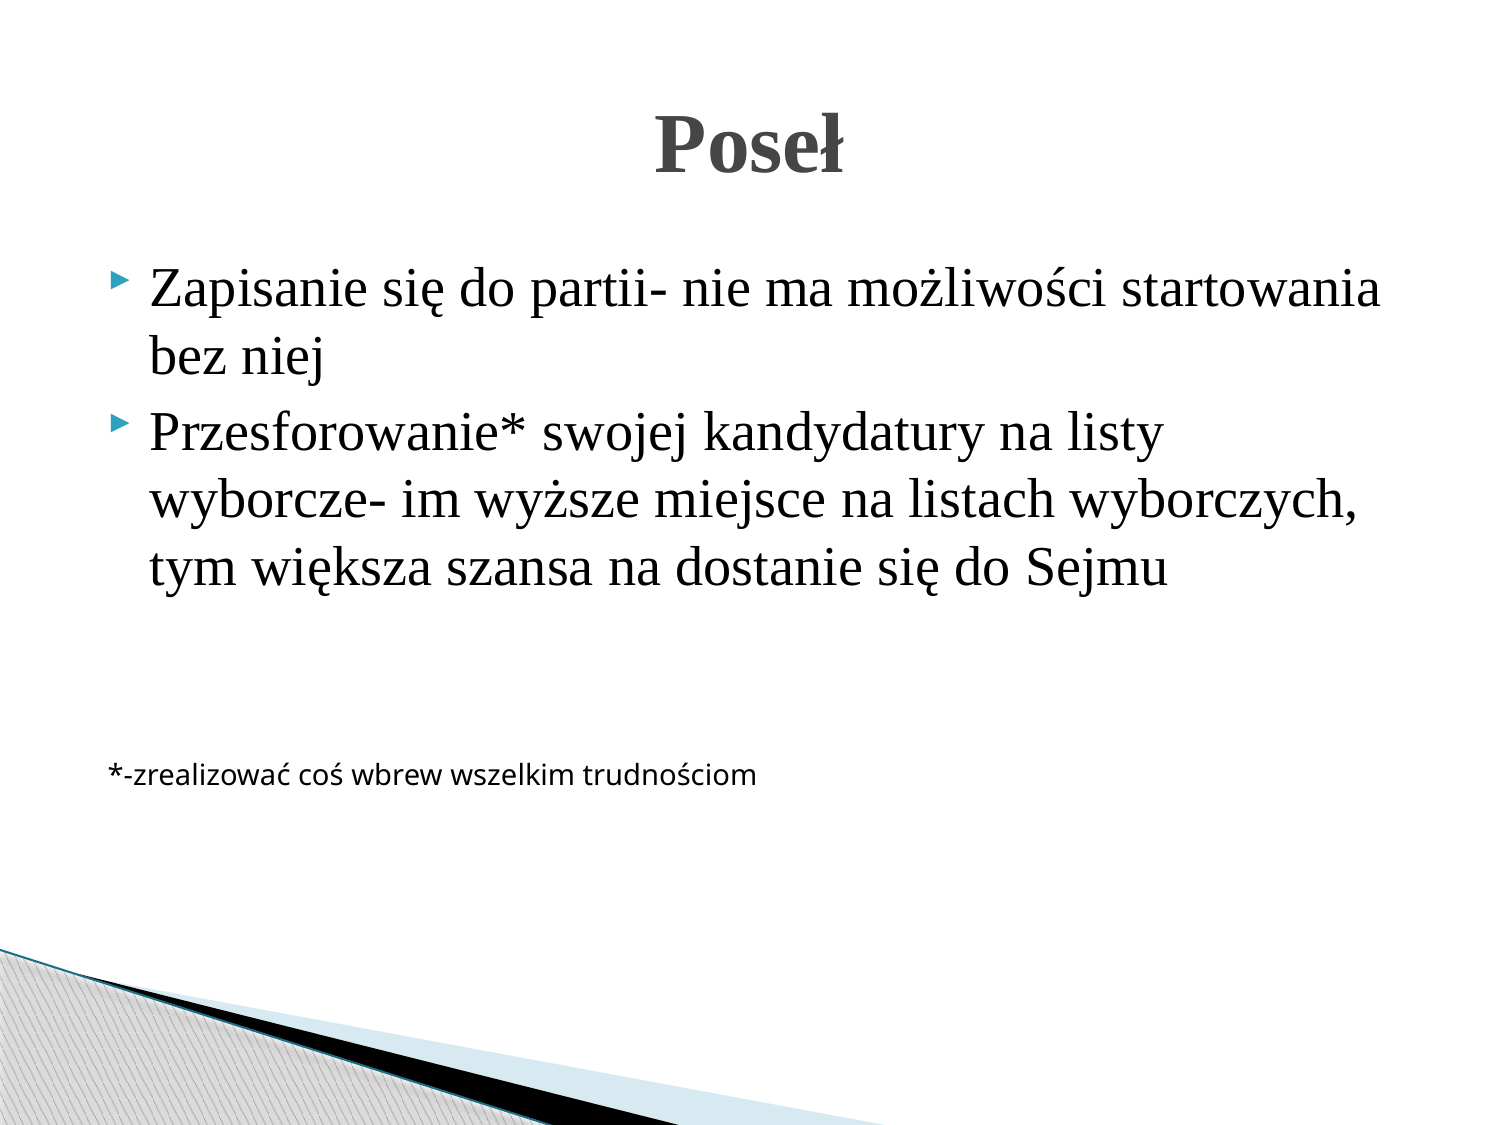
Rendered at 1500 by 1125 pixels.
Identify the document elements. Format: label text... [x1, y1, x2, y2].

list Zapisanie się do partii- nie ma możliwości startowania bez niej Przesforowanie* swojej kandydatury na listy wyborcze- im wyższe miejsce na listach wyborczych, tym większa szansa na dostanie się do Sejmu *-zrealizować coś wbrew wszelkim trudnościom [75, 243, 1425, 986]
title Poseł [75, 45, 1425, 233]
